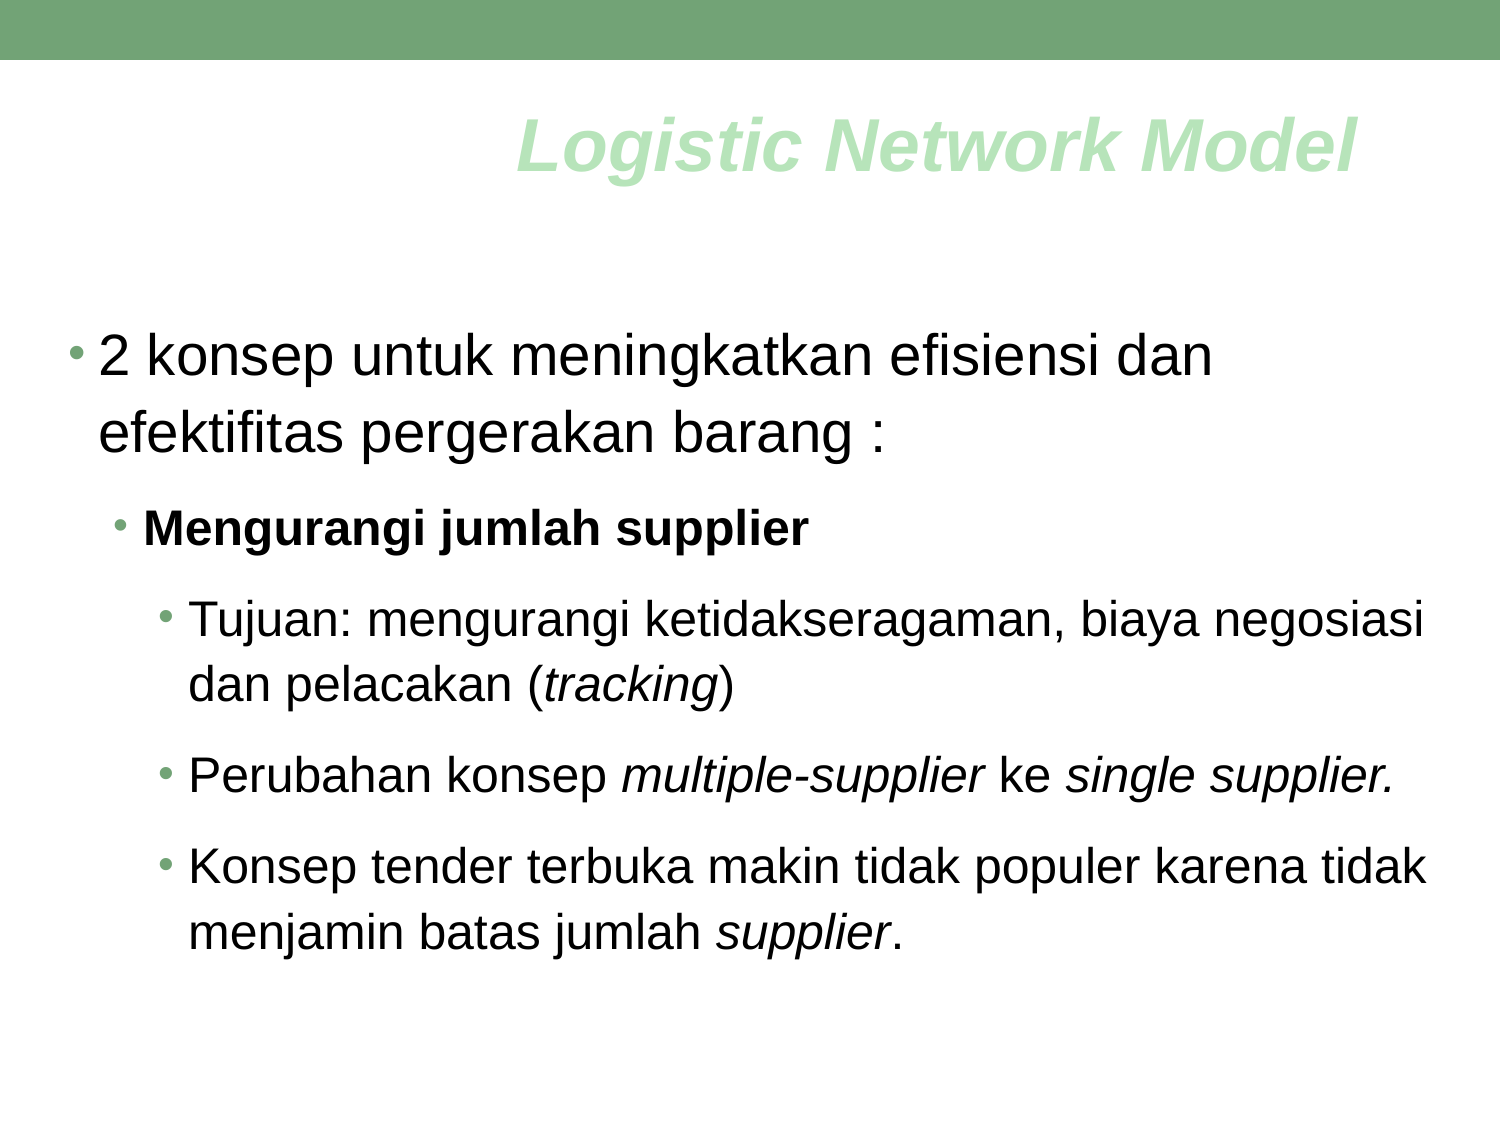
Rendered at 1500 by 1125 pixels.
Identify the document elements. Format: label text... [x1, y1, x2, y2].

list 2 konsep untuk meningkatkan efisiensi dan efektifitas pergerakan barang : Mengurangi jumlah supplier Tujuan: mengurangi ketidakseragaman, biaya negosiasi dan pelacakan (tracking) Perubahan konsep multiple-supplier ke single supplier. Konsep tender terbuka makin tidak populer karena tidak menjamin batas jumlah supplier. [53, 302, 1459, 1083]
text_box Logistic Network Model [230, 42, 1373, 240]
